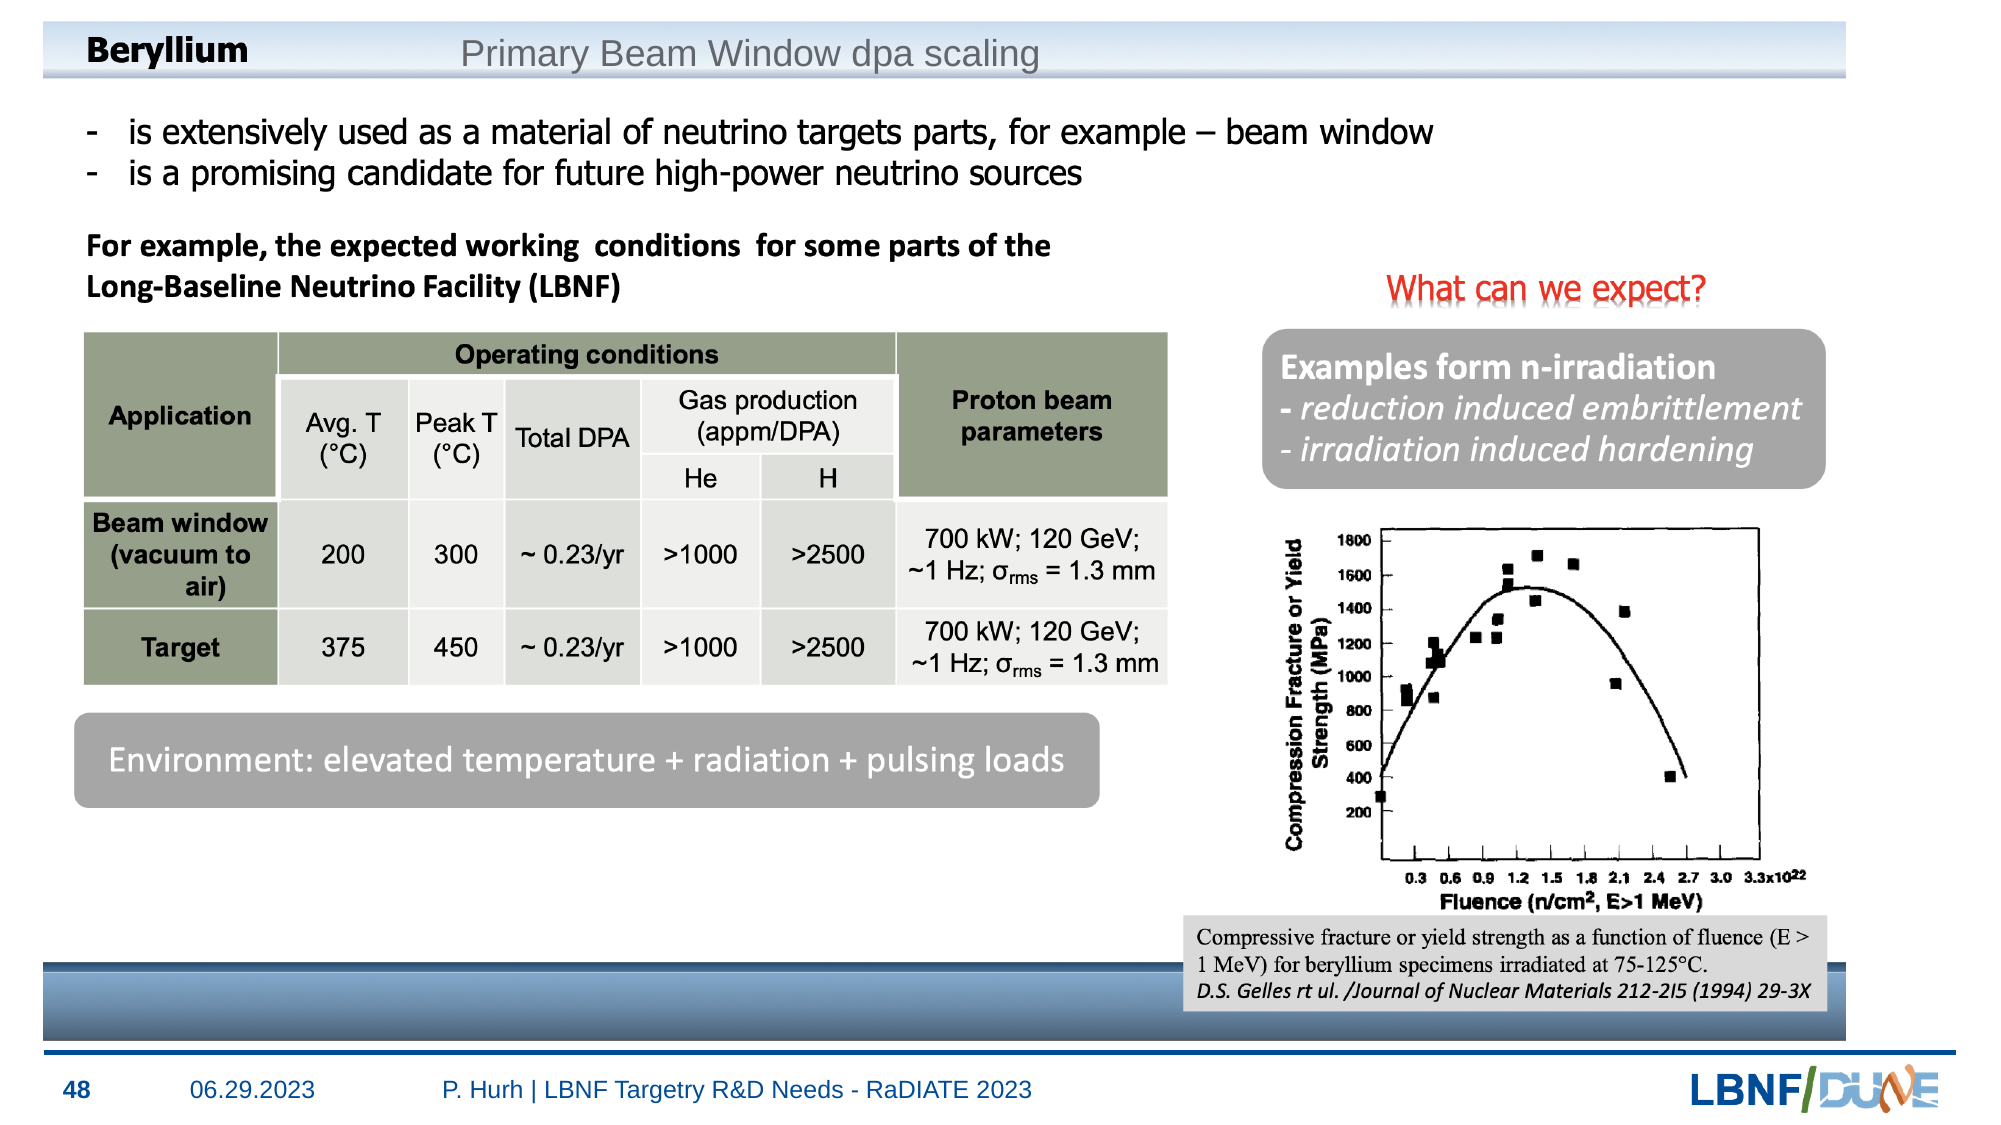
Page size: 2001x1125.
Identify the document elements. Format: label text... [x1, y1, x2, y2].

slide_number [189, 1072, 371, 1104]
picture [1688, 1062, 1938, 1114]
picture [43, 21, 1846, 1041]
slide_number 48 [62, 1072, 138, 1104]
footer P. Hurh | LBNF Targetry R&D Needs - RaDIATE 2023 [442, 1072, 1573, 1104]
